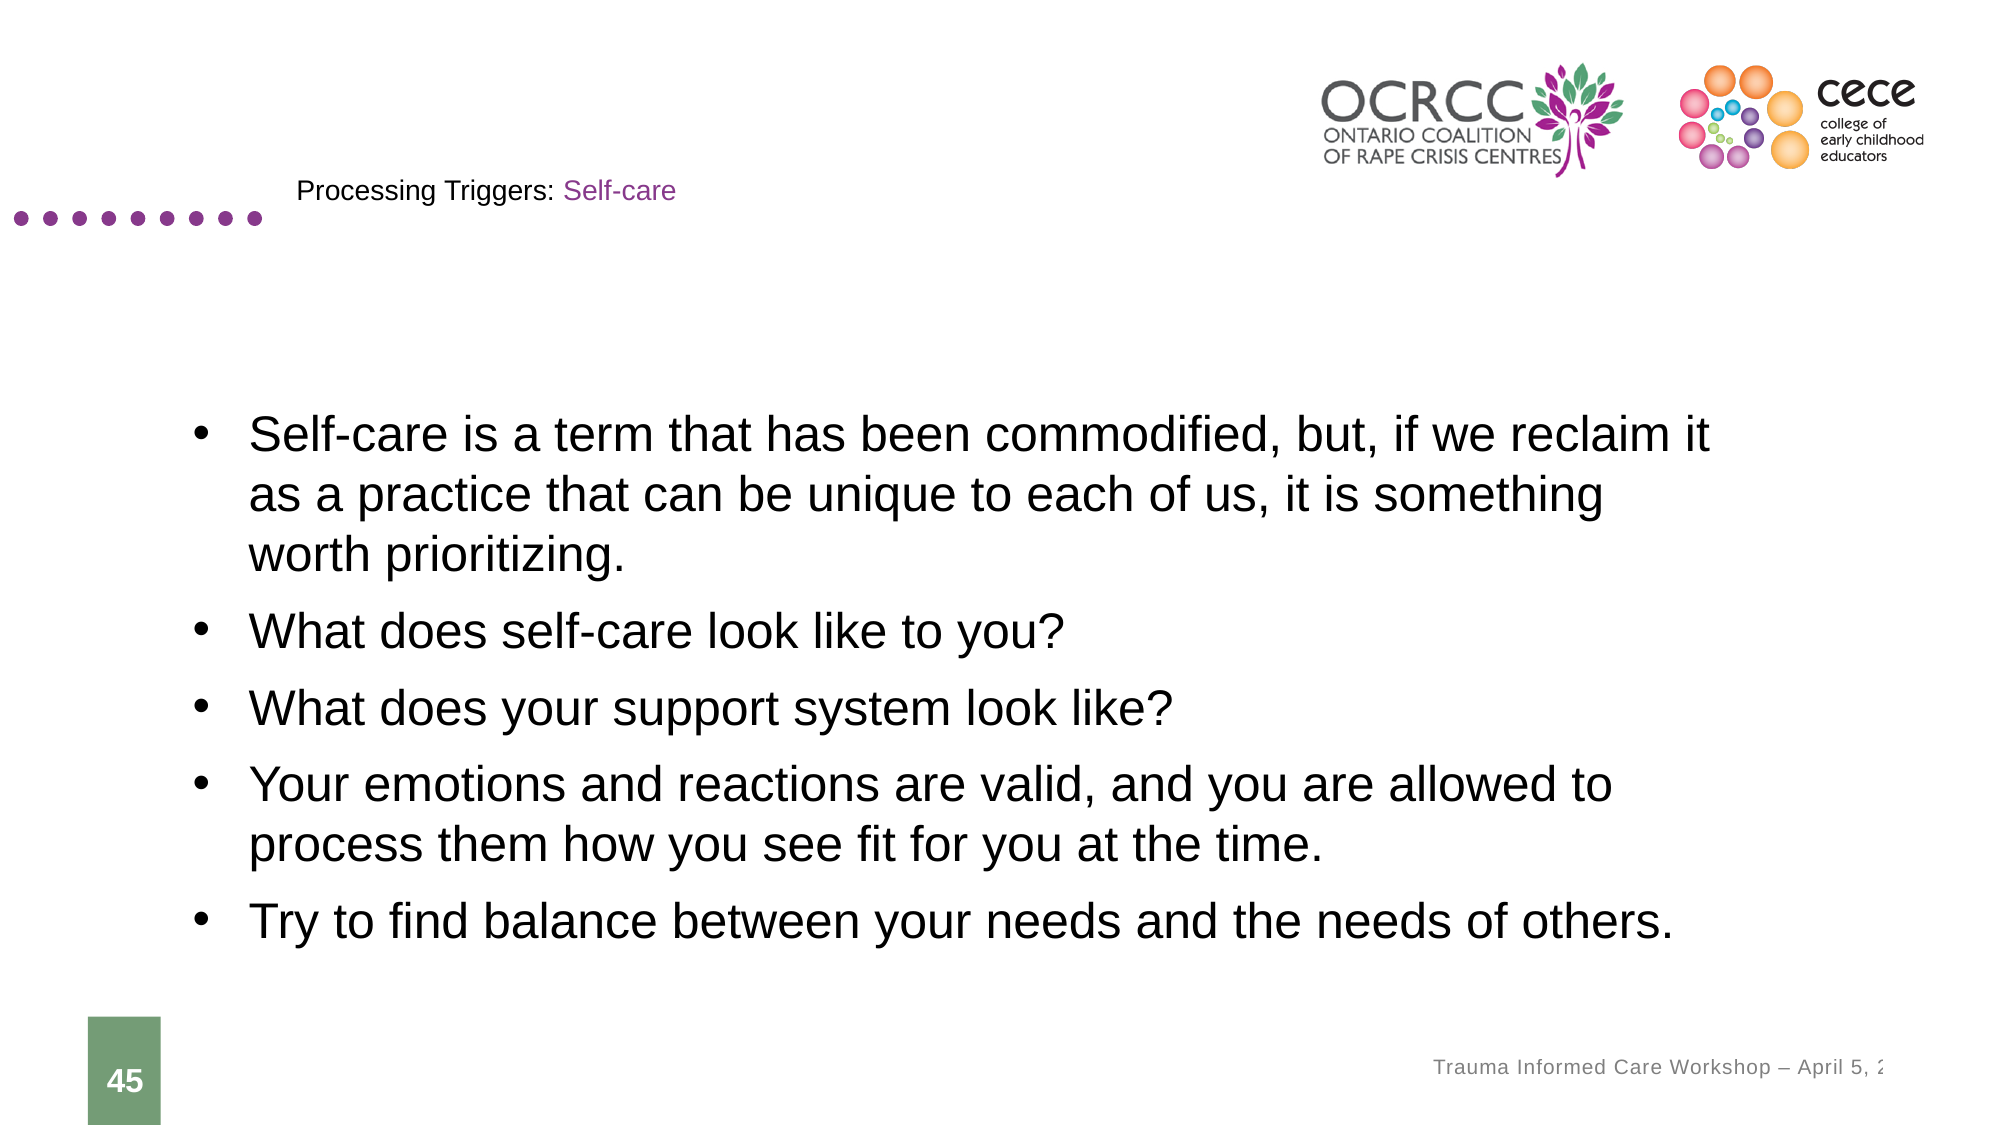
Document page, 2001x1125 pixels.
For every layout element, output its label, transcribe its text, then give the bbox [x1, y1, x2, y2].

title Processing Triggers: Self-care [281, 168, 1179, 282]
text_box Trauma Informed Care Workshop – April 5, 2023 [631, 1048, 1942, 1109]
text_box [87, 1016, 162, 1125]
text_box 45 [91, 1048, 165, 1109]
text_box Self-care is a term that has been commodified, but, if we reclaim it as a practice that can be unique to each of us, it is something worth prioritizing. What does self-care look like to you? What does your support system look like? Your emotions and reactions are valid, and you are allowed to process them how you see fit for you at the time. Try to find balance between your needs and the needs of others. [177, 394, 1748, 956]
picture [1669, 61, 1933, 173]
picture [1292, 36, 1651, 209]
